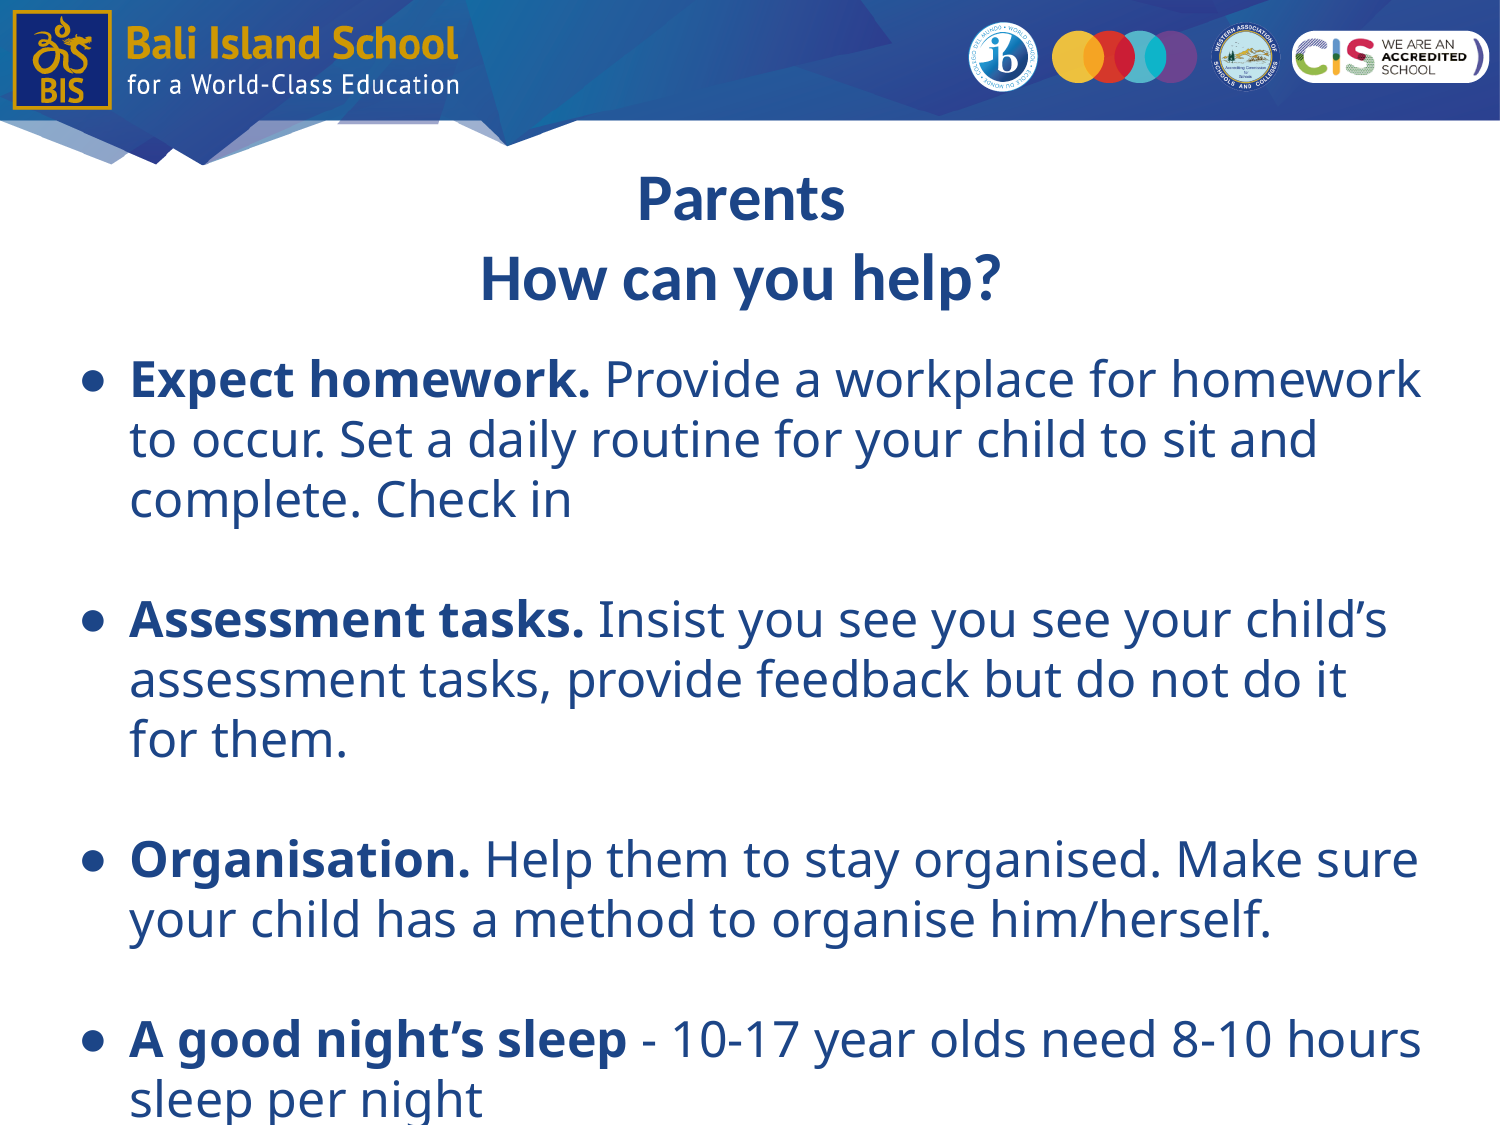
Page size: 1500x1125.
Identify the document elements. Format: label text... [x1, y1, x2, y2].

subtitle Expect homework. Provide a workplace for homework to occur. Set a daily routine for your child to sit and complete. Check in Assessment tasks. Insist you see you see your child’s assessment tasks, provide feedback but do not do it for them. Organisation. Help them to stay organised. Make sure your child has a method to organise him/herself. A good night’s sleep - 10-17 year olds need 8-10 hours sleep per night [58, 332, 1442, 1125]
picture [0, 0, 1500, 166]
title Parents How can you help? [58, 151, 1442, 317]
